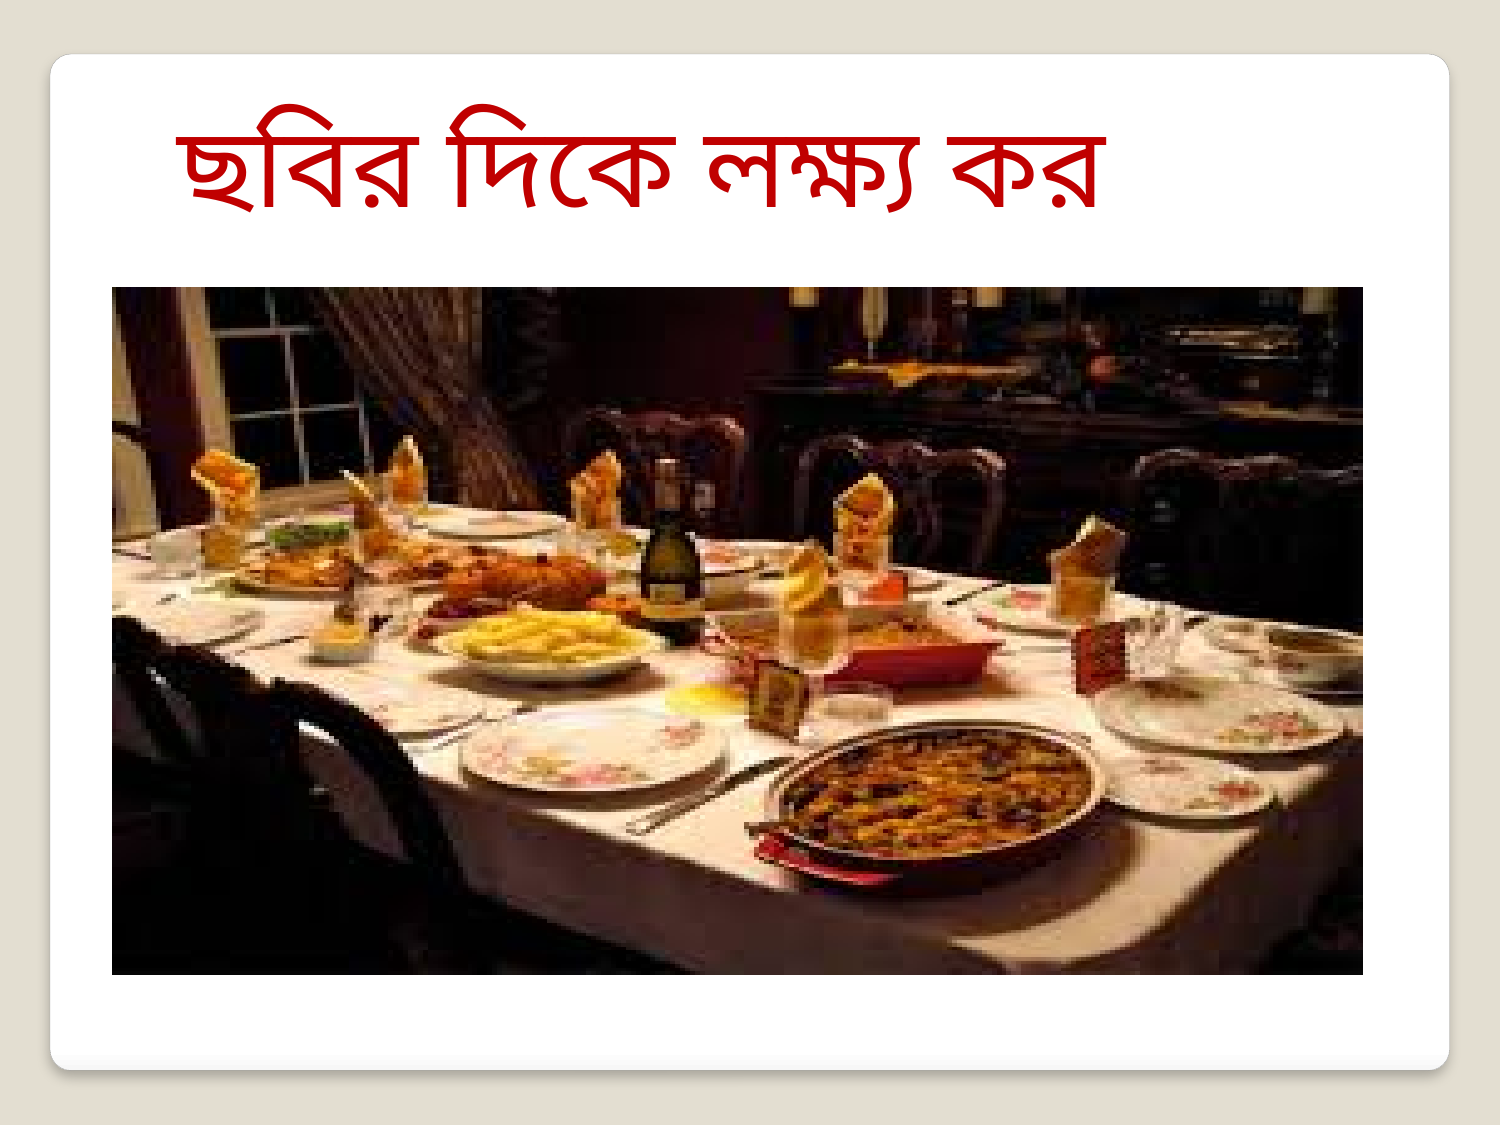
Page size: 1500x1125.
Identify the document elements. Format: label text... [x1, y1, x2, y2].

picture [112, 287, 1363, 976]
text_box ছবির দিকে লক্ষ্য কর [162, 87, 1175, 238]
